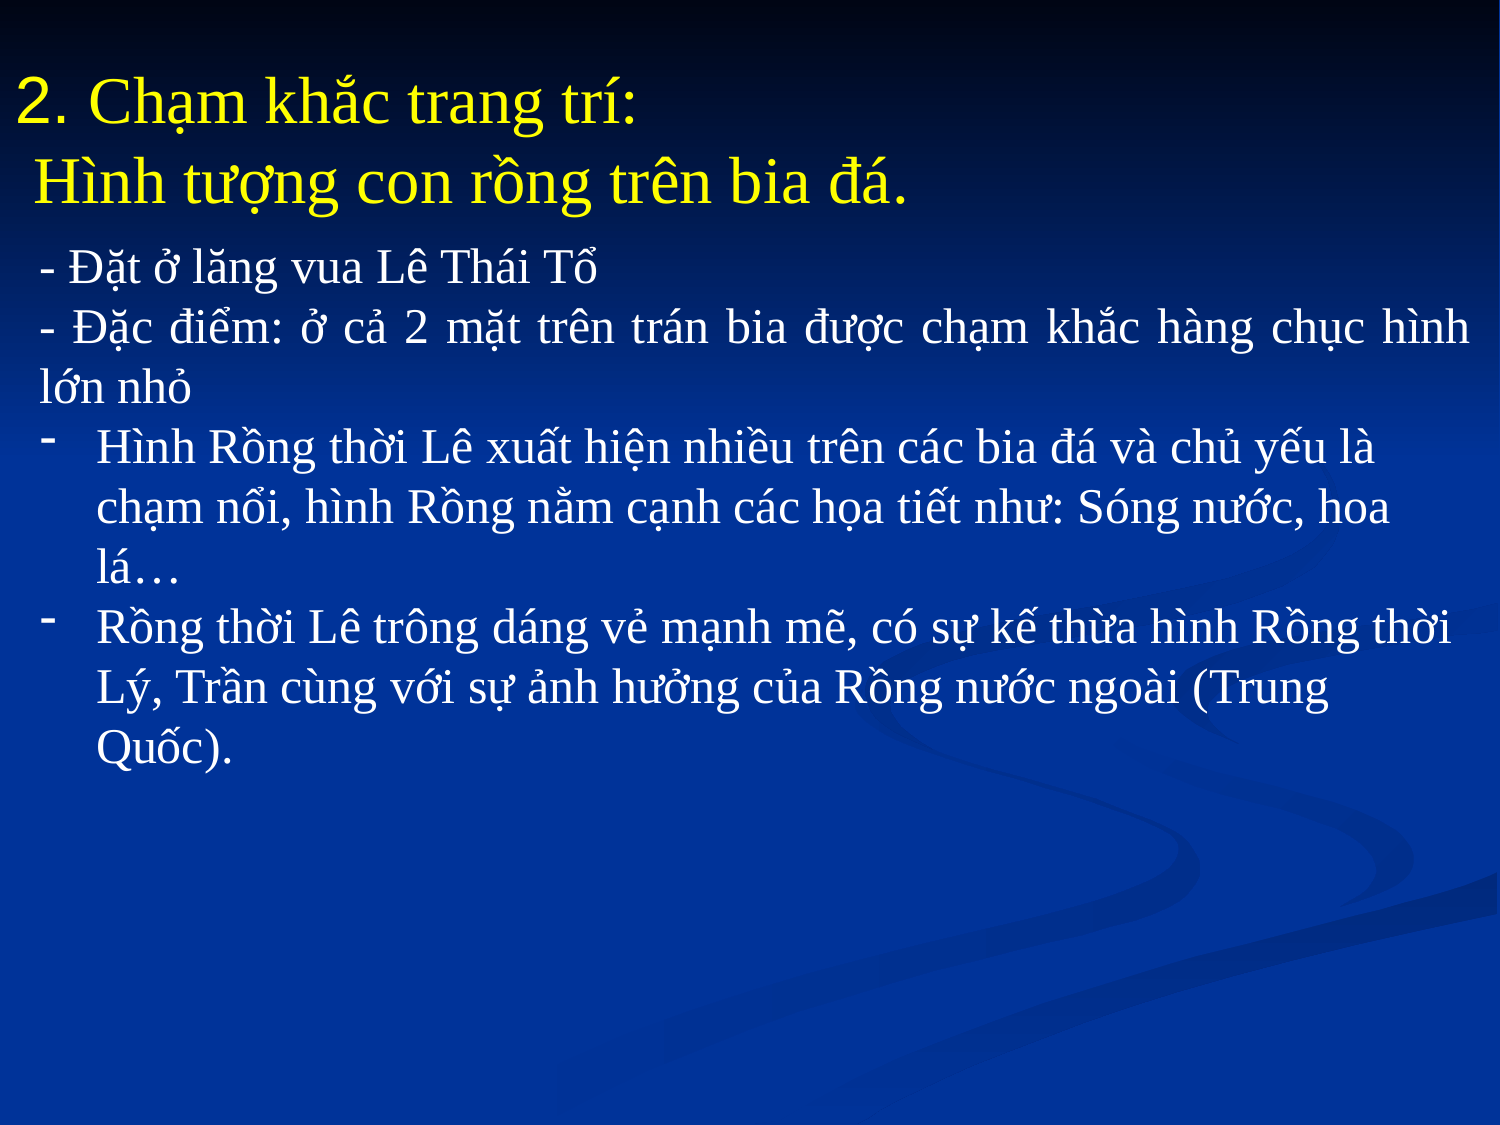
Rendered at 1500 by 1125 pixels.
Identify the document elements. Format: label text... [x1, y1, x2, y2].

text_box - Đặt ở lăng vua Lê Thái Tổ - Đặc điểm: ở cả 2 mặt trên trán bia được chạm khắc hàng chục hình lớn nhỏ Hình Rồng thời Lê xuất hiện nhiều trên các bia đá và chủ yếu là chạm nổi, hình Rồng nằm cạnh các họa tiết như: Sóng nước, hoa lá… Rồng thời Lê trông dáng vẻ mạnh mẽ, có sự kế thừa hình Rồng thời Lý, Trần cùng với sự ảnh hưởng của Rồng nước ngoài (Trung Quốc). [24, 226, 1488, 782]
text_box 2. Chạm khắc trang trí: Hình tượng con rồng trên bia đá. [0, 49, 1488, 225]
